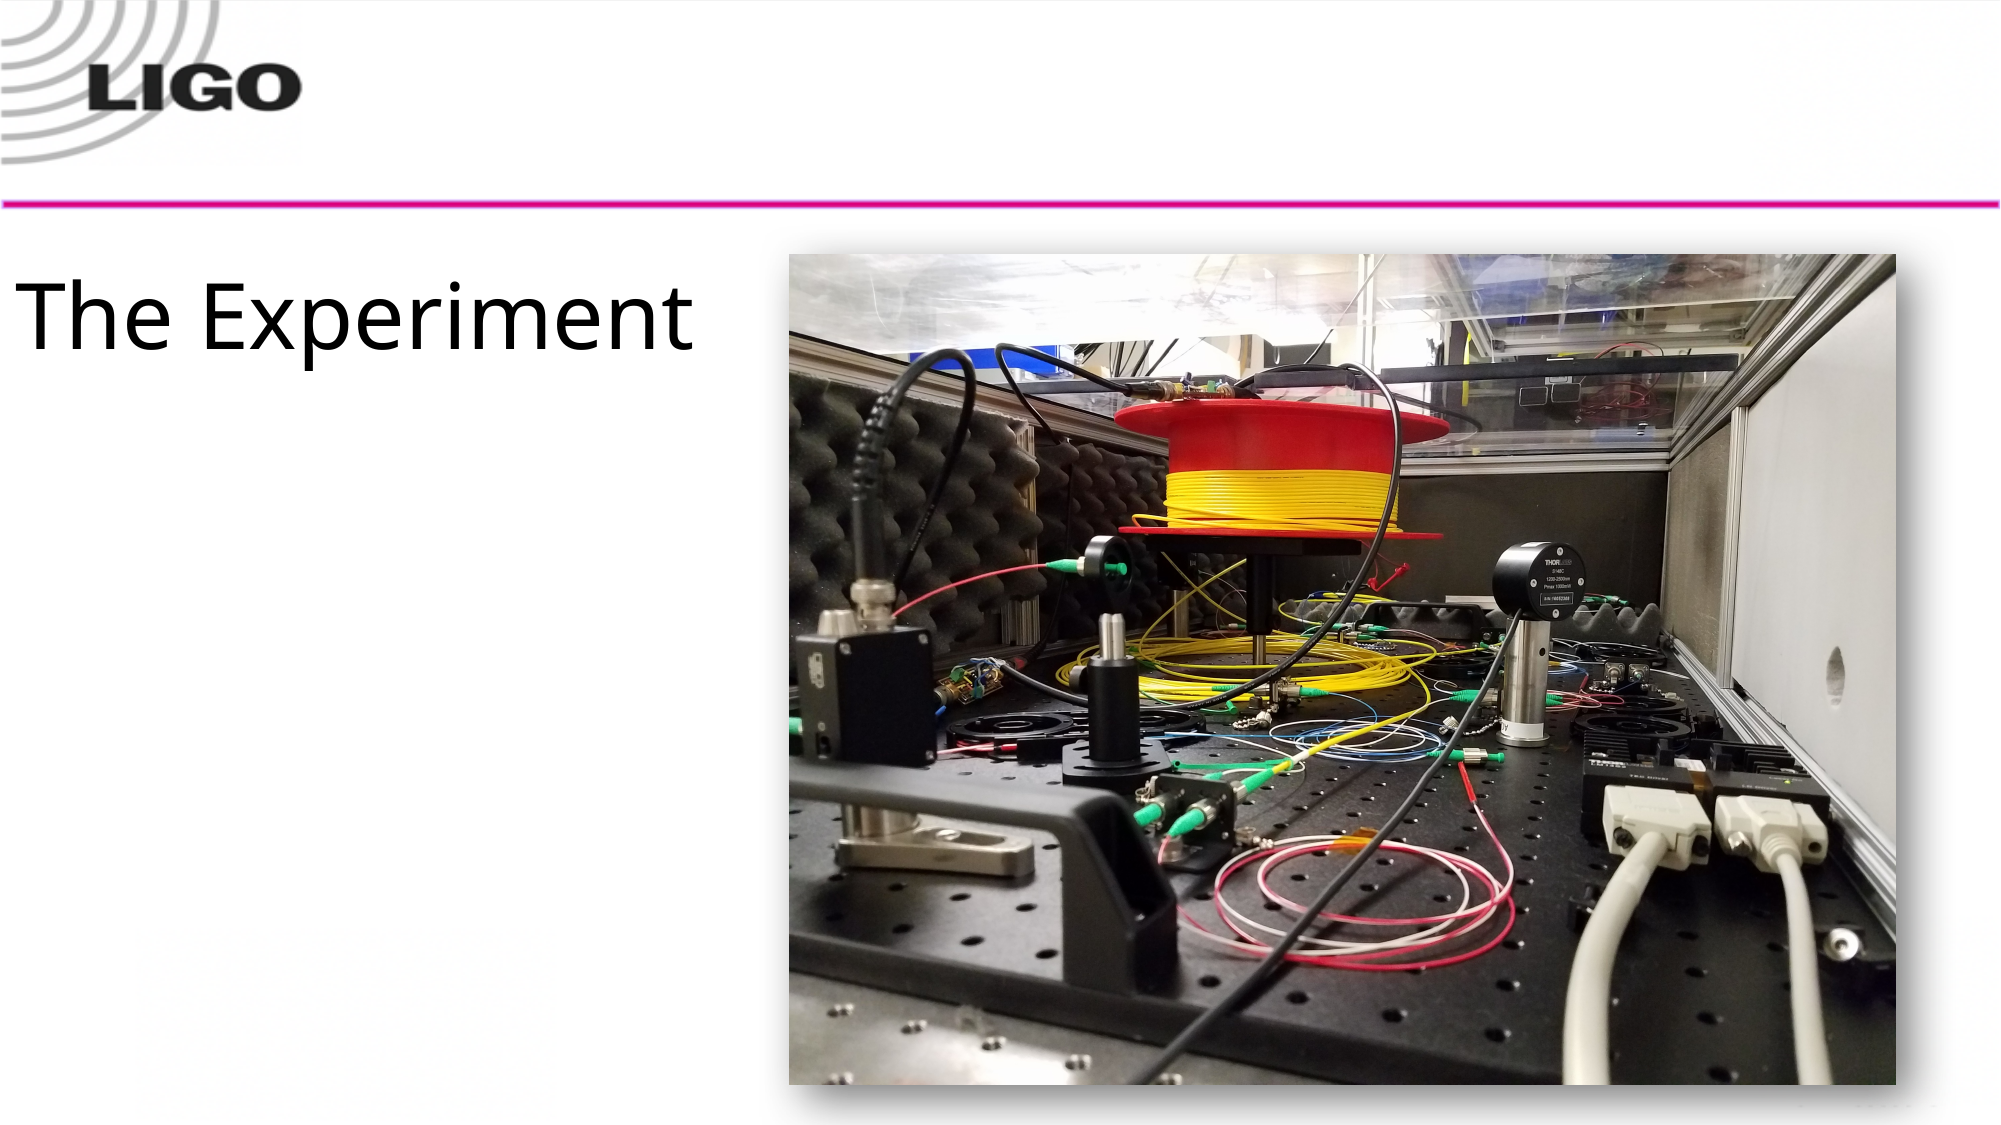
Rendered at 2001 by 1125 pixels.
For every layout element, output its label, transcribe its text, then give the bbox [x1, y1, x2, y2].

title The Experiment [0, 211, 1725, 429]
picture [0, 0, 2001, 1125]
